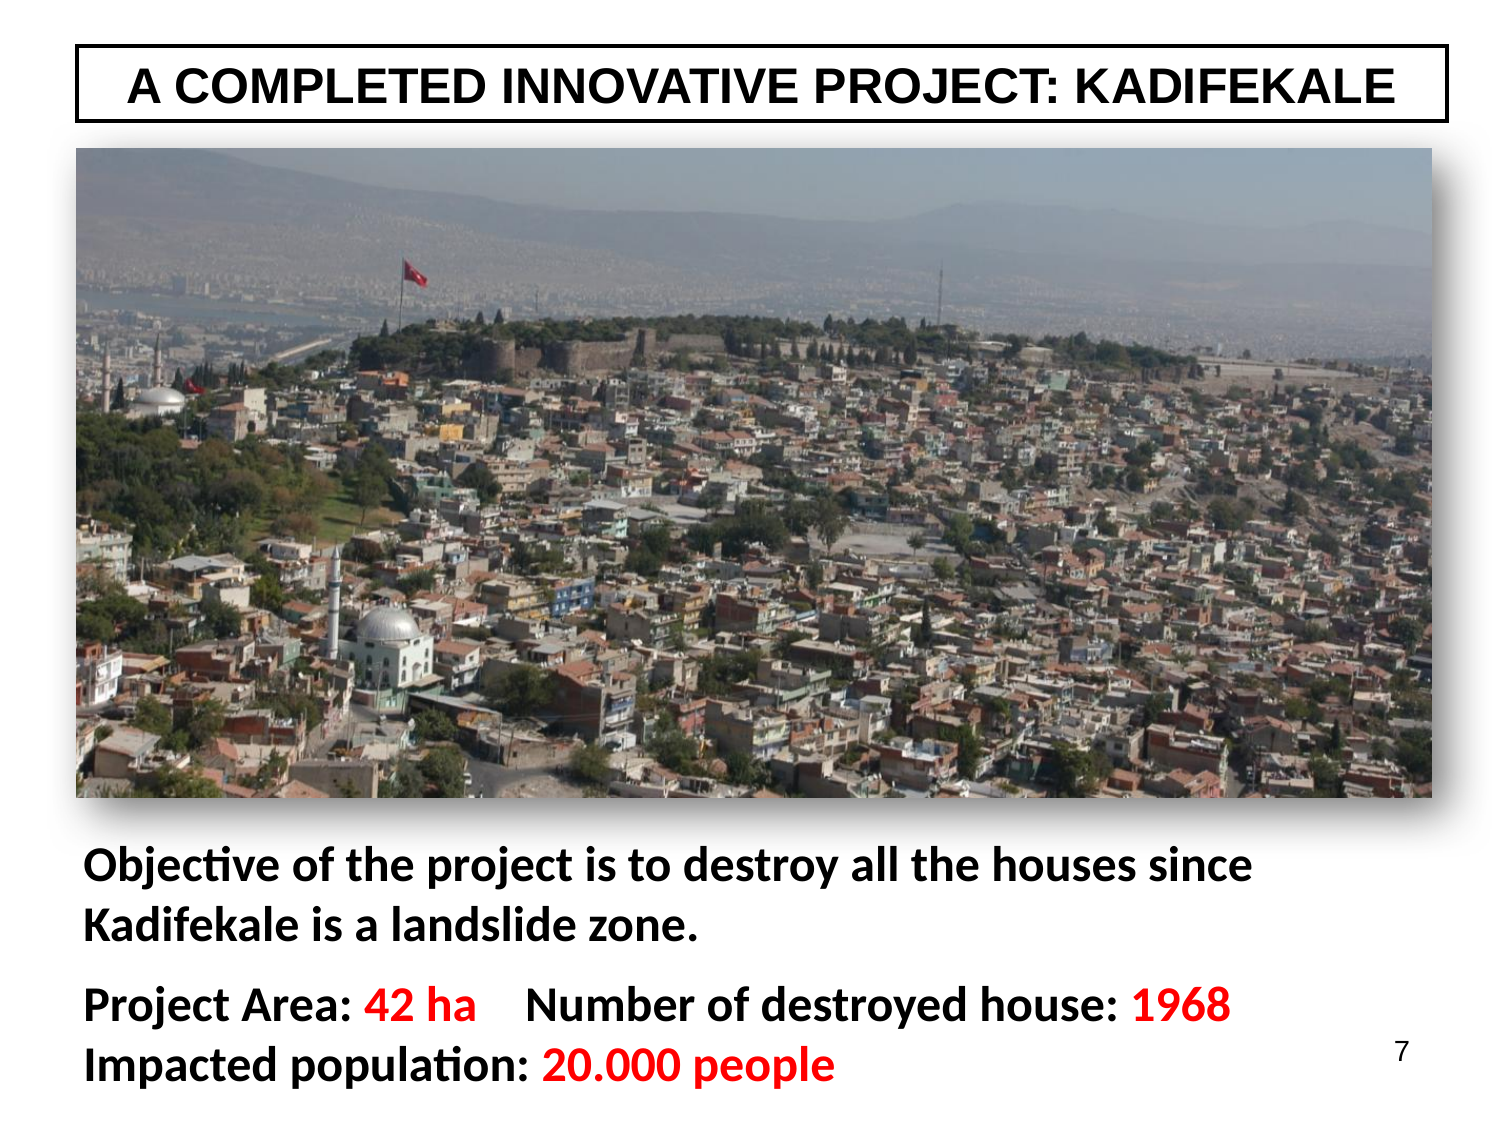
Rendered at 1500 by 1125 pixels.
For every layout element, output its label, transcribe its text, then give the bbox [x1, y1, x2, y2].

text_box Kentsel Dönüşüm Dairesi Başkanlığı [987, 87, 1500, 173]
picture [76, 148, 1432, 799]
slide_number 7 [1074, 1024, 1425, 1103]
picture [12, 0, 126, 126]
text_box A COMPLETED INNOVATIVE PROJECT: KADIFEKALE [129, 46, 1447, 121]
text_box Objective of the project is to destroy all the houses since Kadifekale is a landslide zone. Project Area: 42 ha Number of destroyed house: 1968 Impacted population: 20.000 people [68, 823, 1432, 1099]
